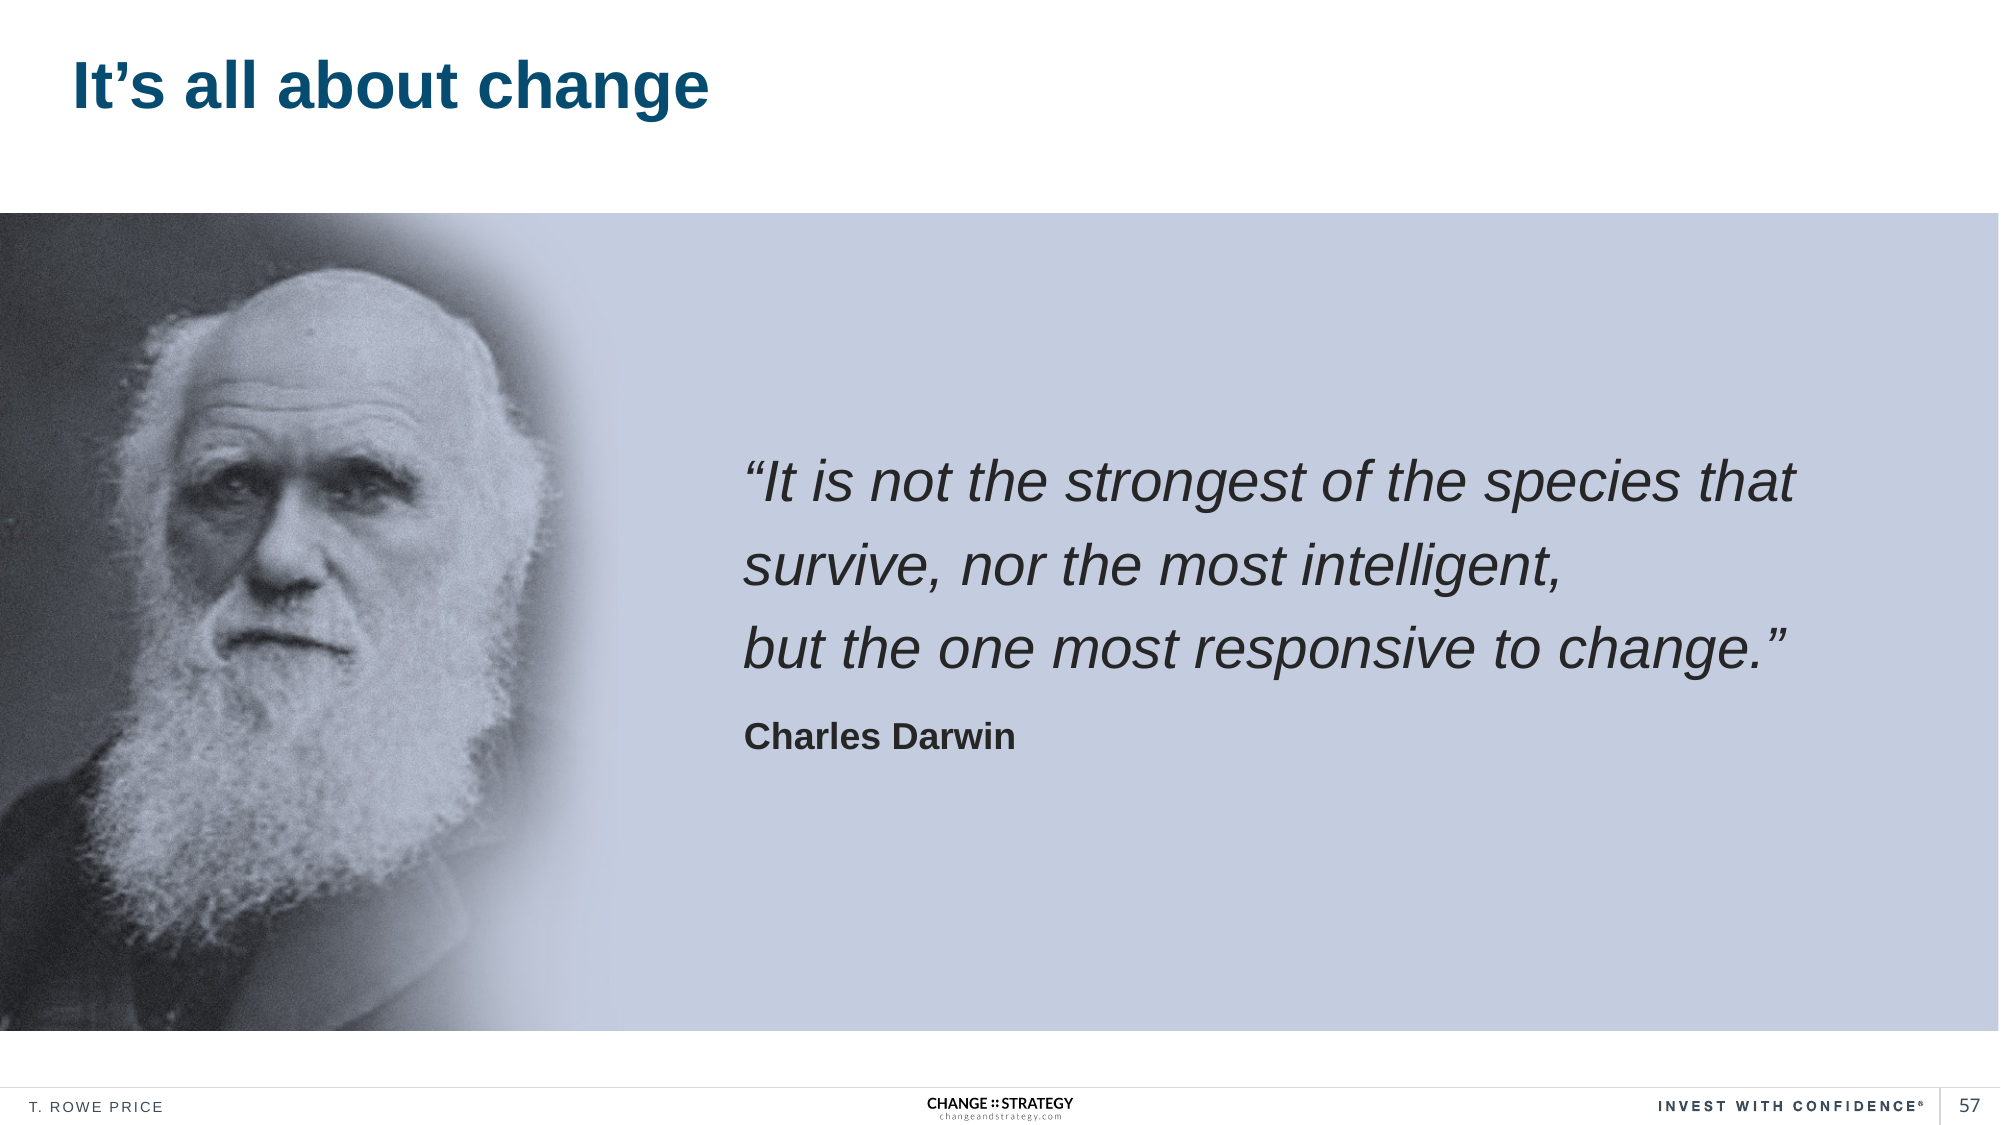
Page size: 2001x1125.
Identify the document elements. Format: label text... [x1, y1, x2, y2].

picture [0, 213, 1999, 1031]
title It’s all about change [72, 0, 1811, 122]
picture [924, 1095, 1076, 1123]
